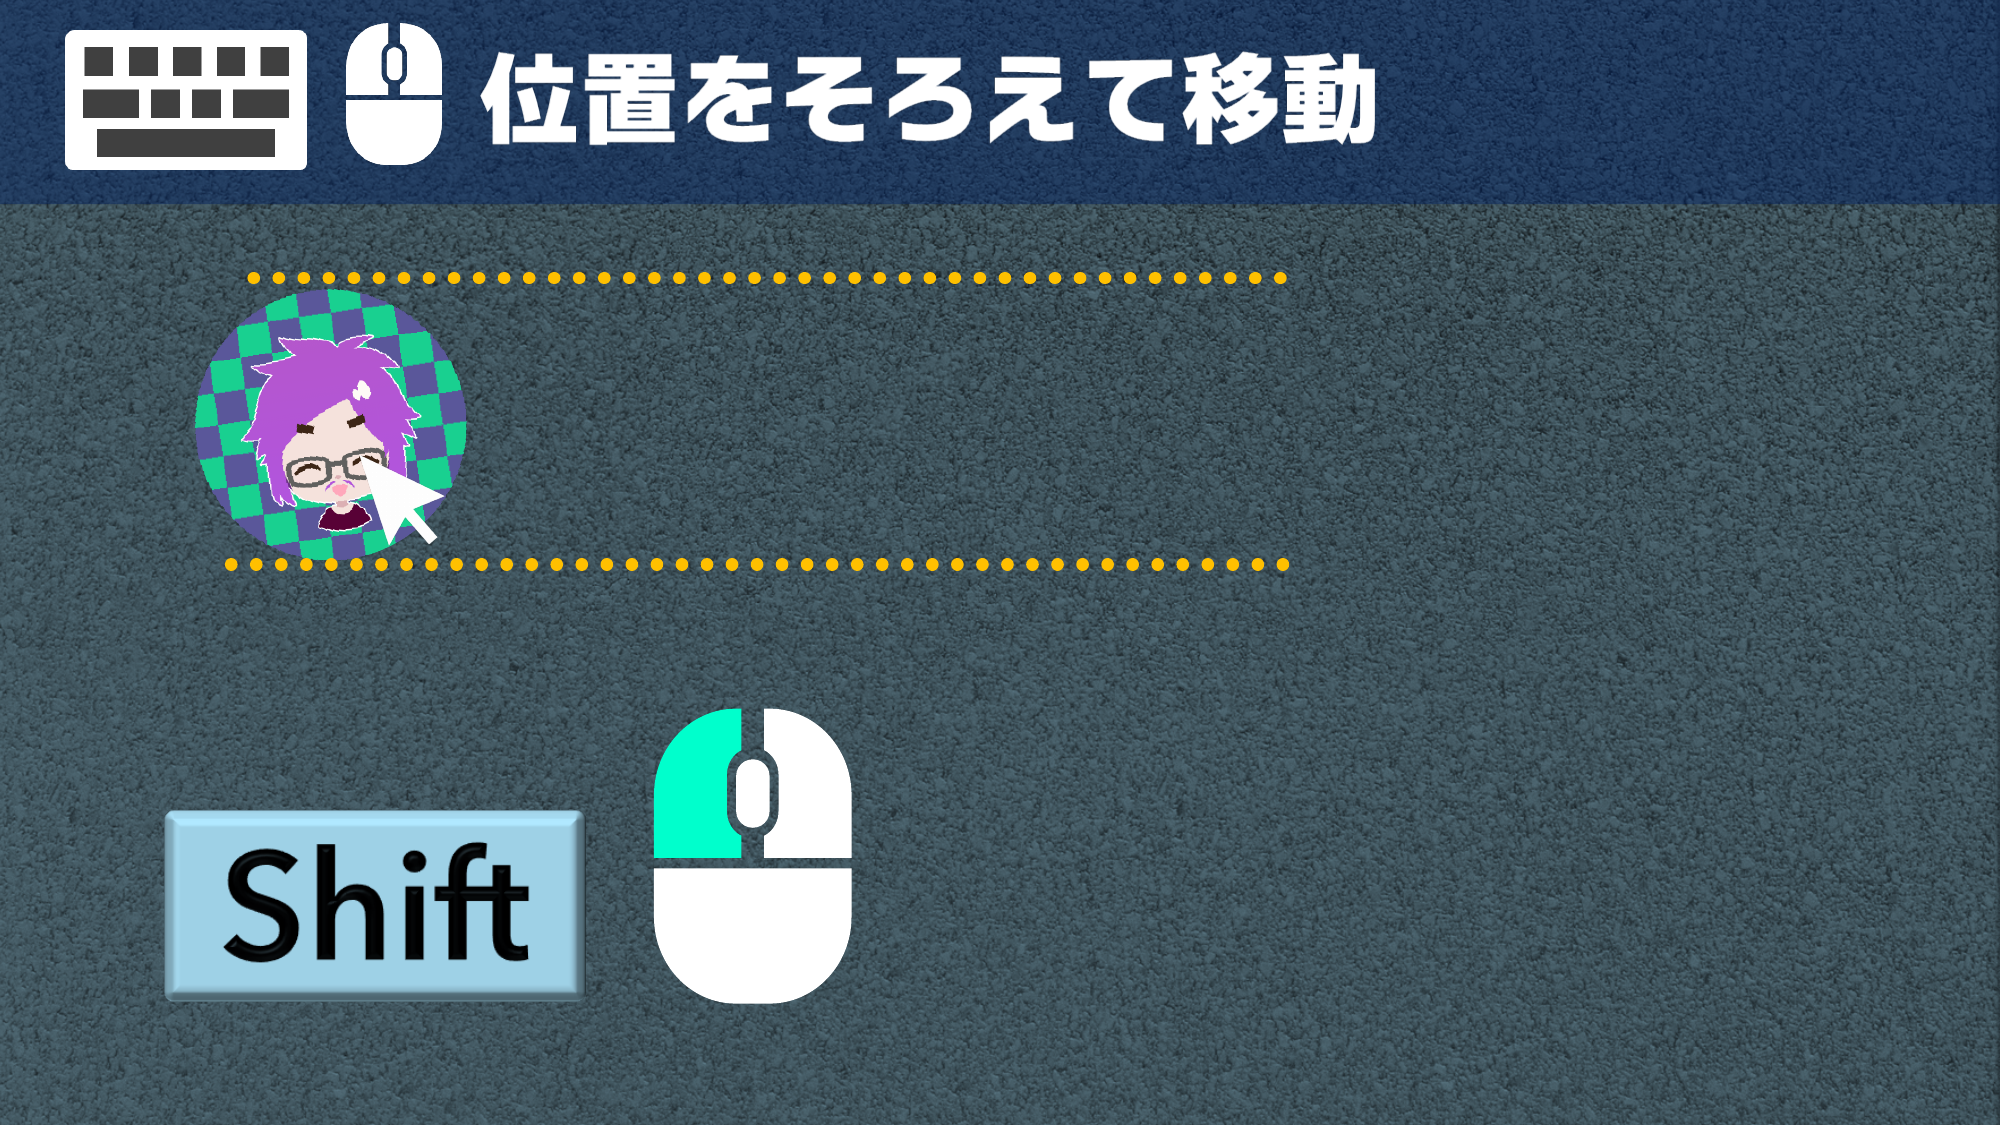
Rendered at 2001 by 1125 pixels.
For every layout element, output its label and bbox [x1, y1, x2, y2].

picture [346, 0, 1441, 211]
text_box [653, 708, 852, 1004]
picture [162, 808, 588, 1004]
picture [65, 30, 307, 170]
picture [182, 285, 469, 562]
